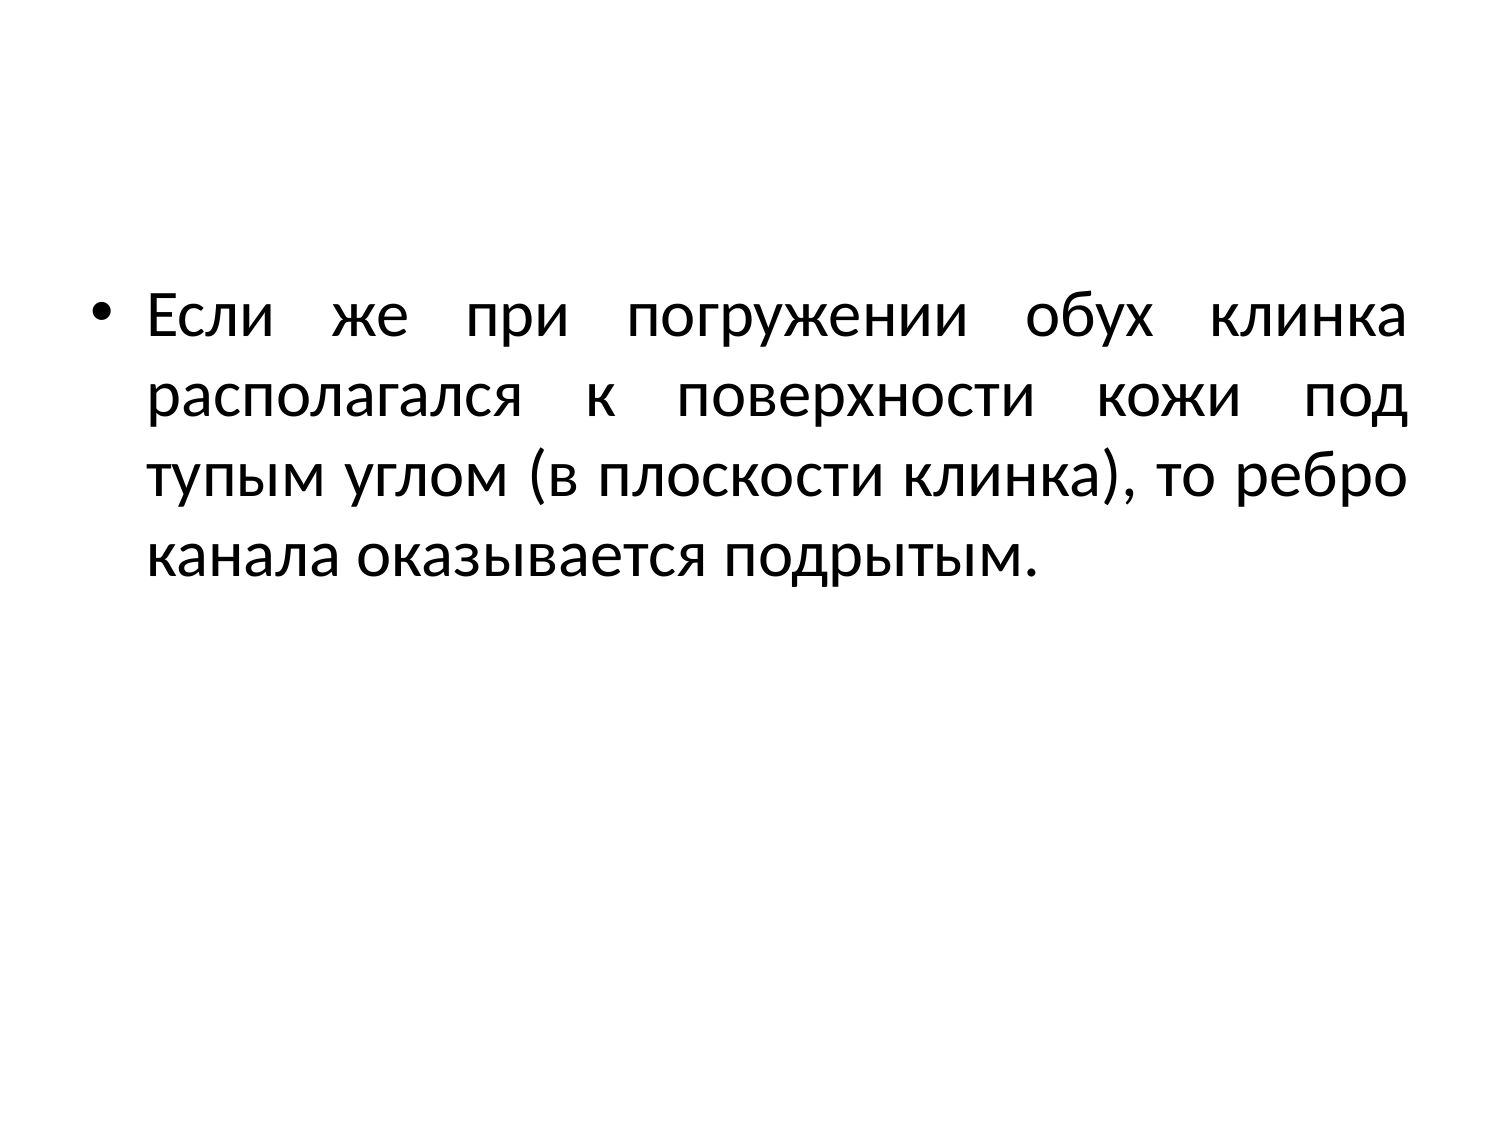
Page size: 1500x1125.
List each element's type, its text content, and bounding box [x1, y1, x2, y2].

list Если же при погружении обух клинка располагался к поверхности кожи под тупым углом (в плоскости клинка), то ребро канала оказывается подрытым. [75, 262, 1425, 1005]
